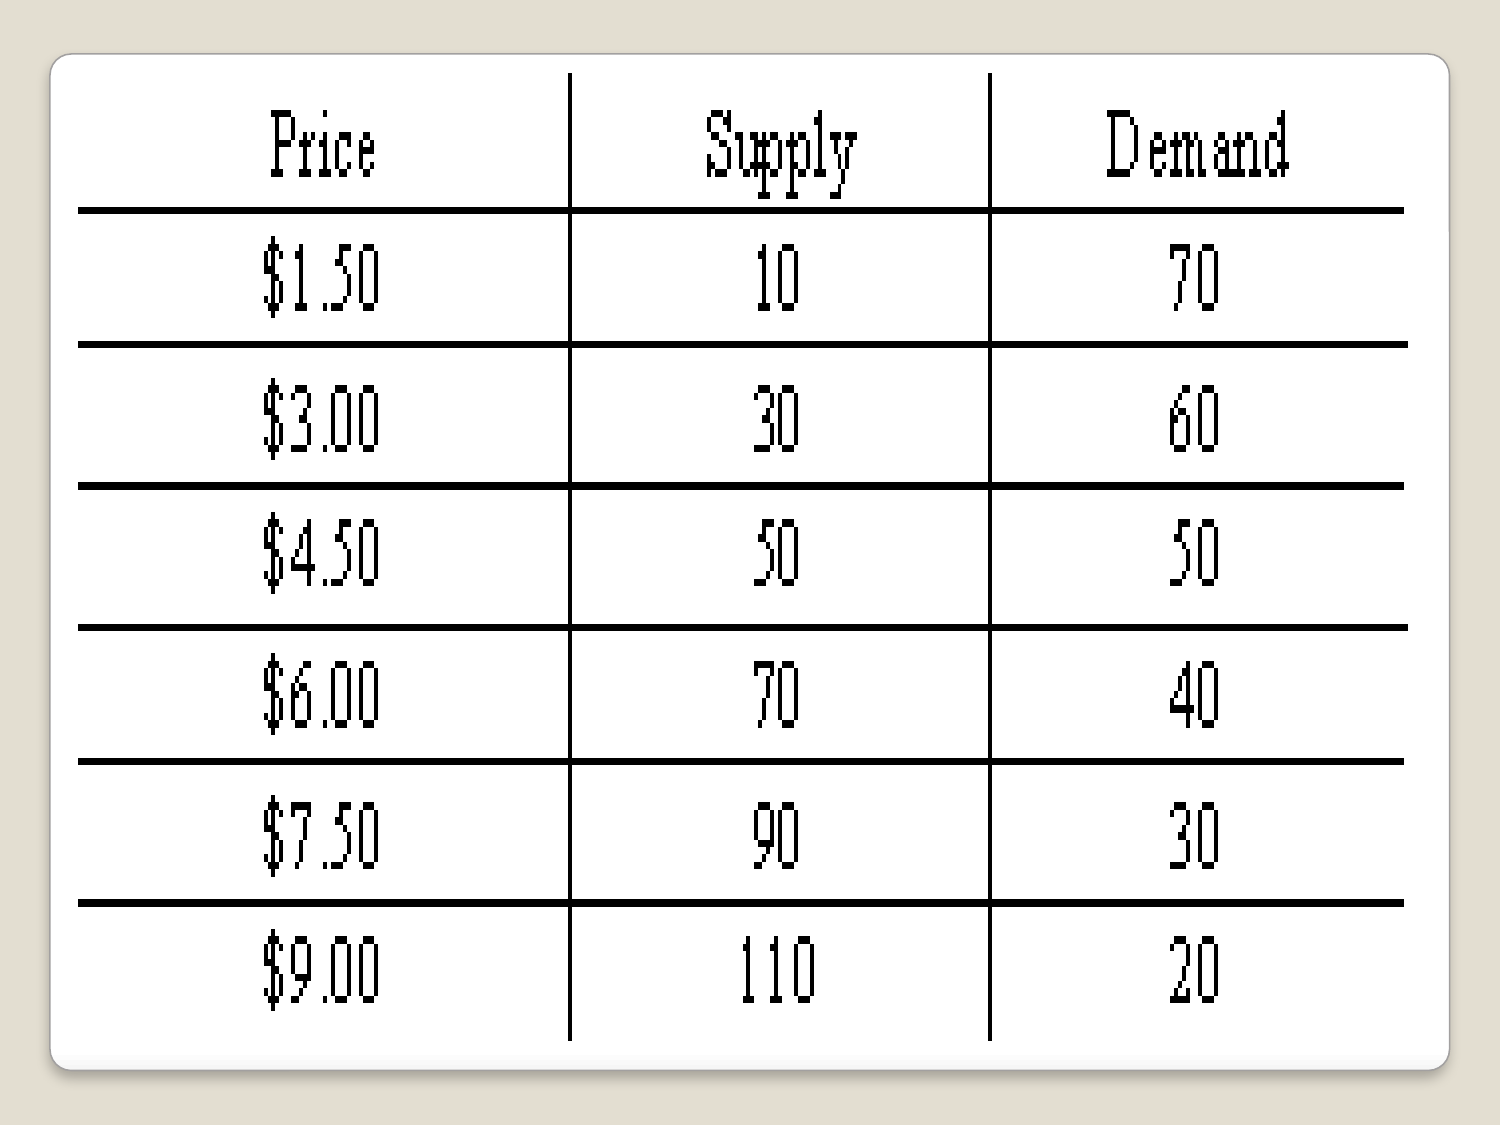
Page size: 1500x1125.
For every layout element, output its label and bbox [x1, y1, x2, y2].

picture [77, 72, 1409, 1056]
